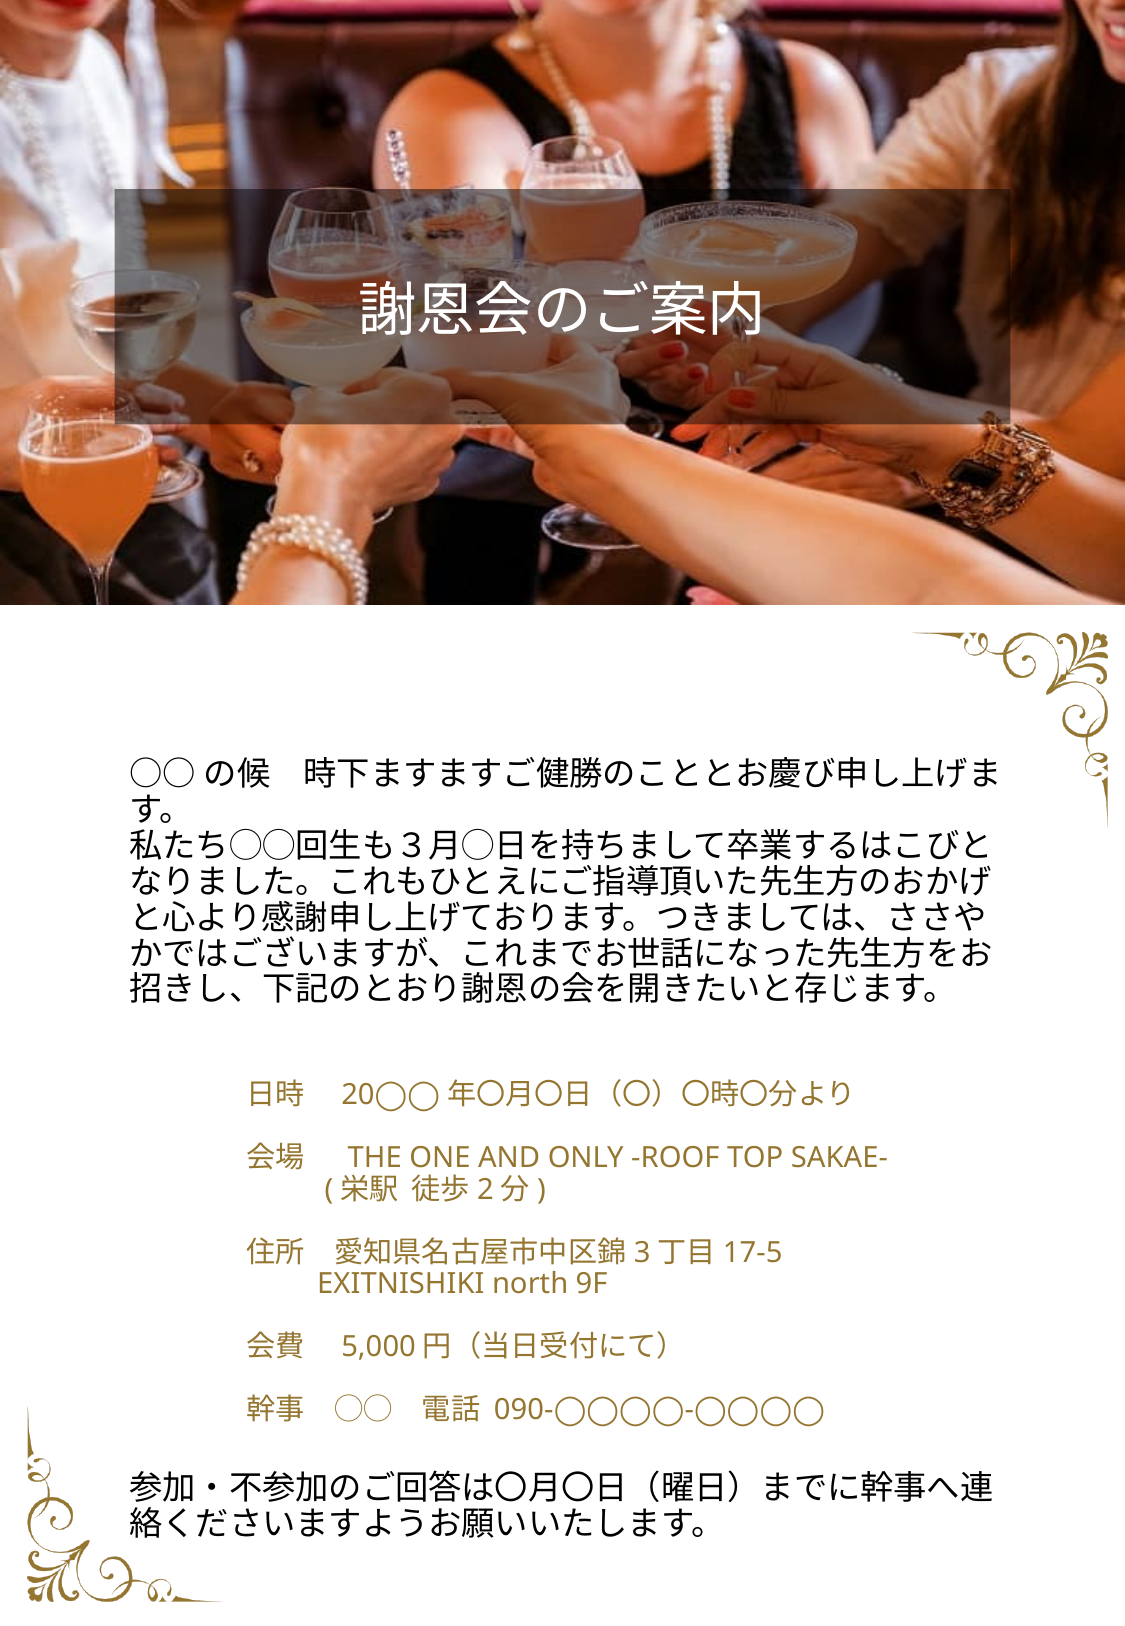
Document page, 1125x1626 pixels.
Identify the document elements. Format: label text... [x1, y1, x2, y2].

picture [0, 0, 1125, 606]
picture [912, 631, 1109, 829]
text_box ○○の候 時下ますますご健勝のこととお慶び申し上げます。 私たち◯◯回生も３月◯日を持ちまして卒業するはこびとなりました。これもひとえにご指導頂いた先生方のおかげと心より感謝申し上げております。つきましては、ささやかではございますが、これまでお世話になった先生方をお招きし、下記のとおり謝恩の会を開きたいと存じます。 日時 20◯◯年〇月〇日（〇）〇時〇分より 会場 THE ONE AND ONLY -ROOF TOP SAKAE- (栄駅 徒歩2分) 住所 愛知県名古屋市中区錦3丁目17-5 EXITNISHIKI north 9F 会費 5,000円（当日受付にて） 幹事 ◯◯ 電話 090-◯◯◯◯-◯◯◯◯ 参加・不参加のご回答は〇月〇日（曜日）までに幹事へ連絡くださいますようお願いいたします。 [114, 749, 1036, 1547]
picture [26, 1405, 224, 1603]
